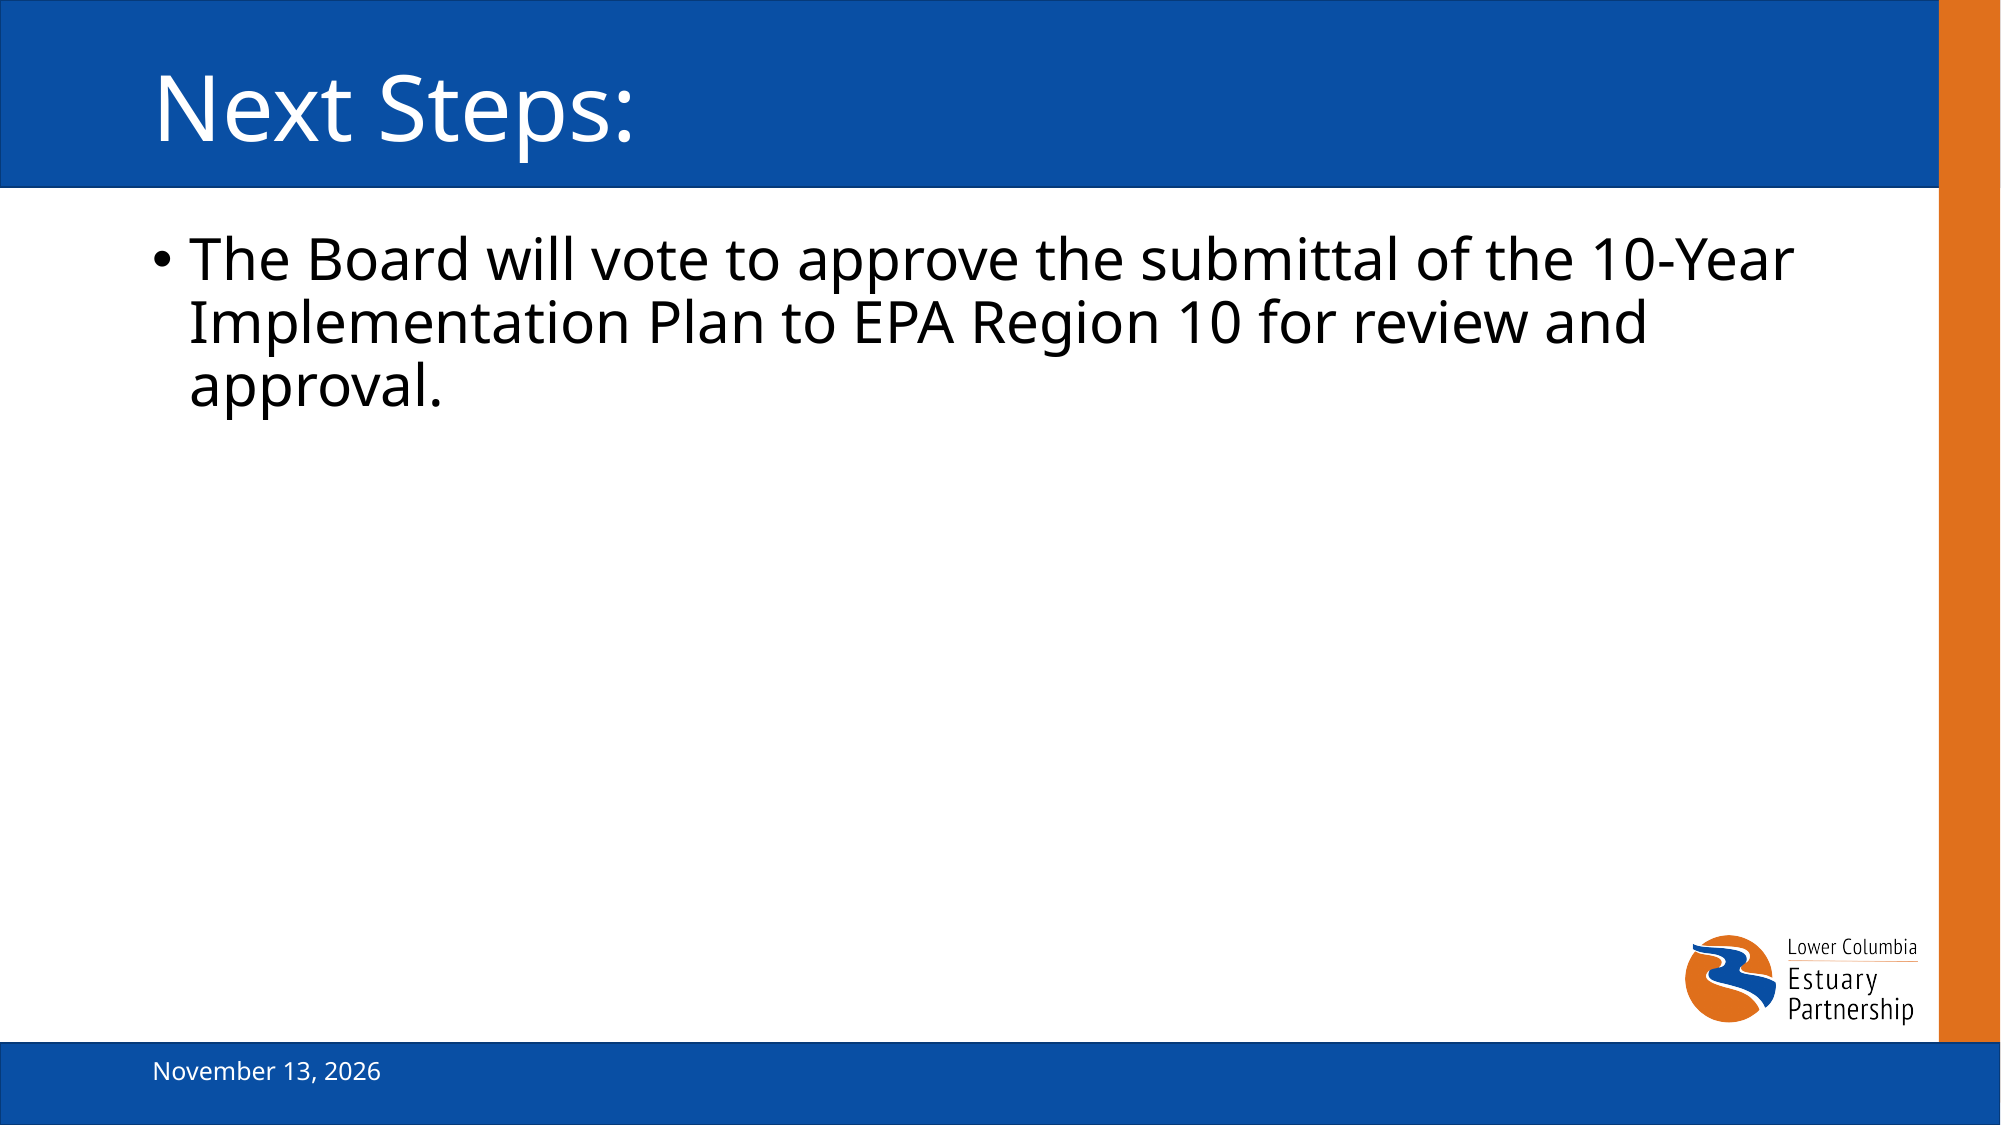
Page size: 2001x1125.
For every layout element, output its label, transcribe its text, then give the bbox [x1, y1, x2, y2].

title Next Steps: [137, 35, 1863, 188]
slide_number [137, 1042, 588, 1103]
picture [1685, 935, 1918, 1027]
list The Board will vote to approve the submittal of the 10-Year Implementation Plan to EPA Region 10 for review and approval. [137, 222, 1863, 1014]
